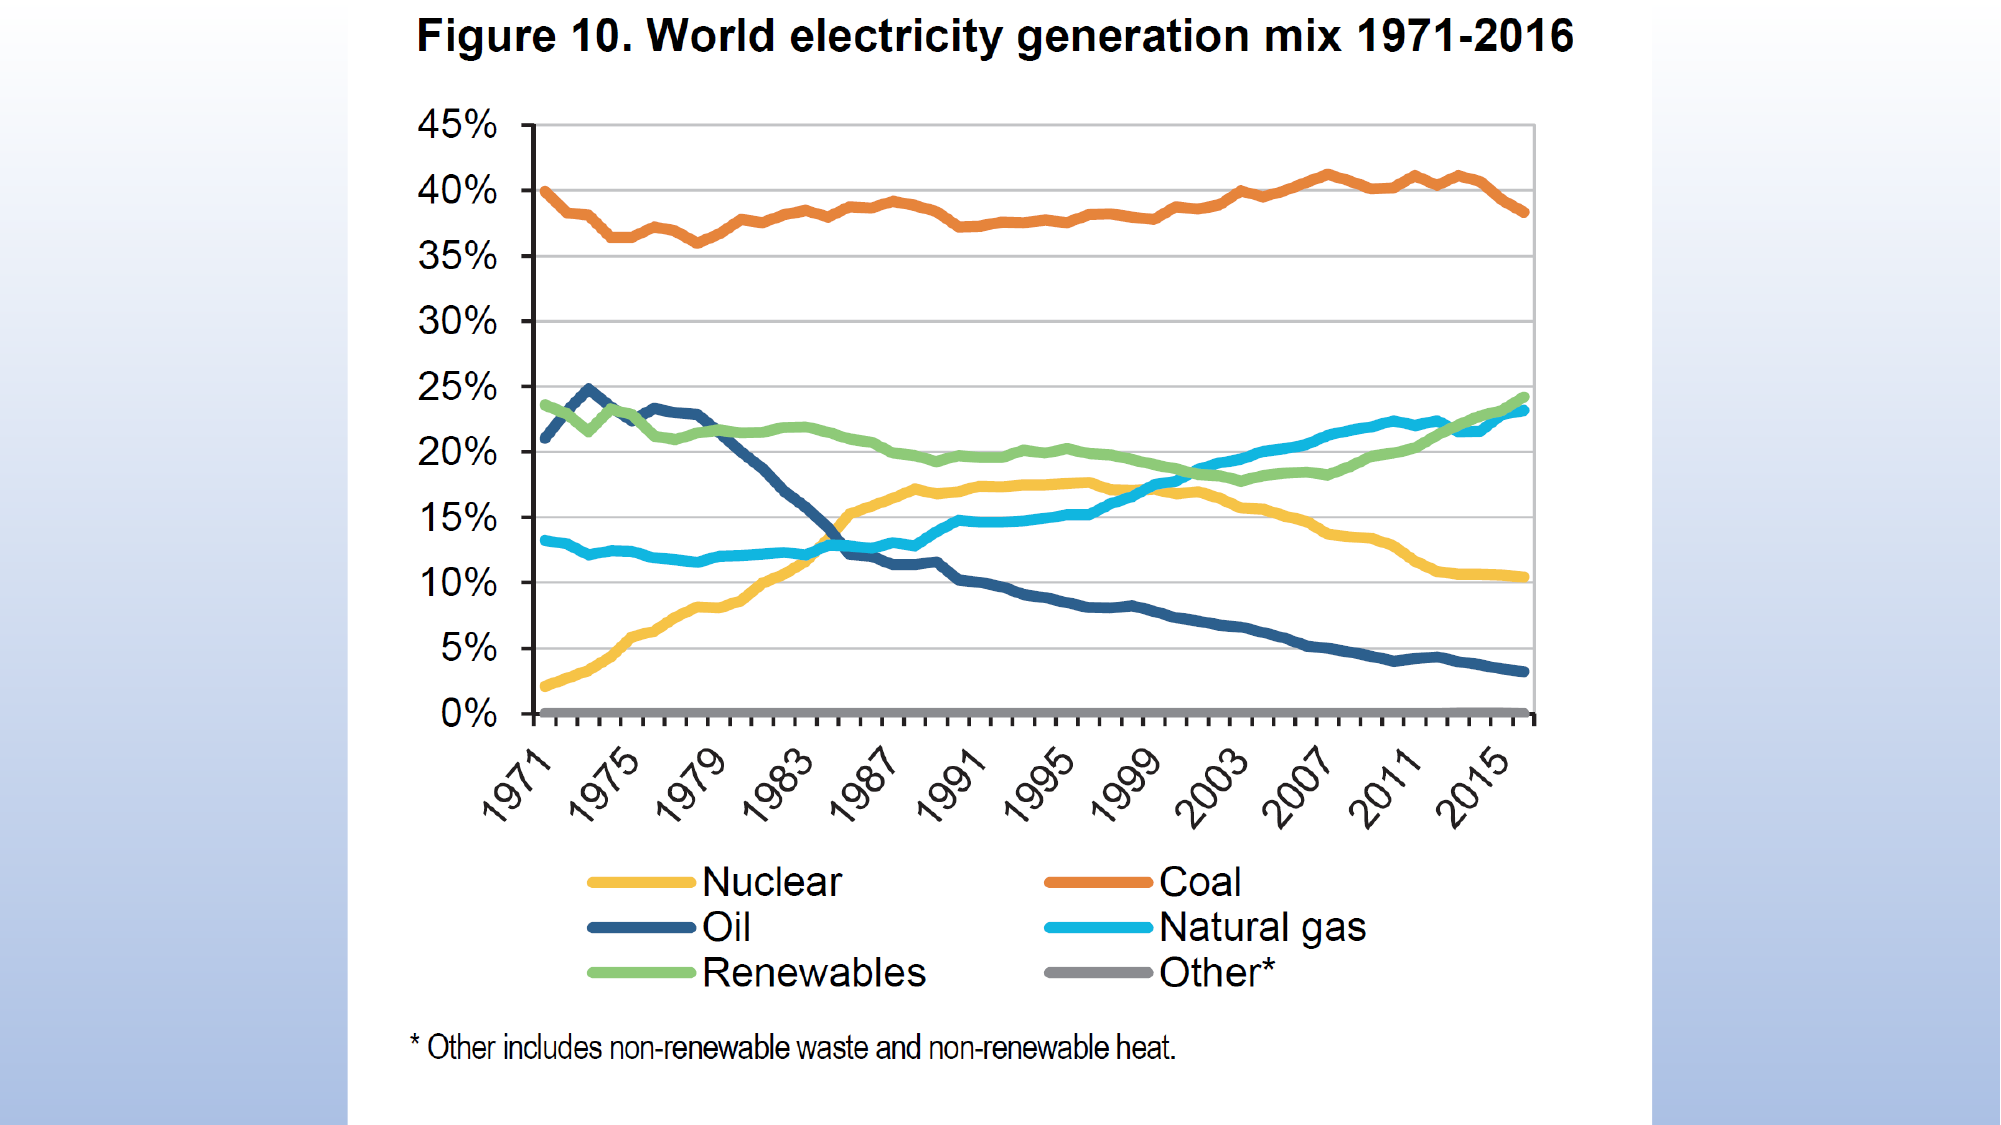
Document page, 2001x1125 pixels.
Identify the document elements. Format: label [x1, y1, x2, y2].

picture [347, 0, 1653, 1125]
